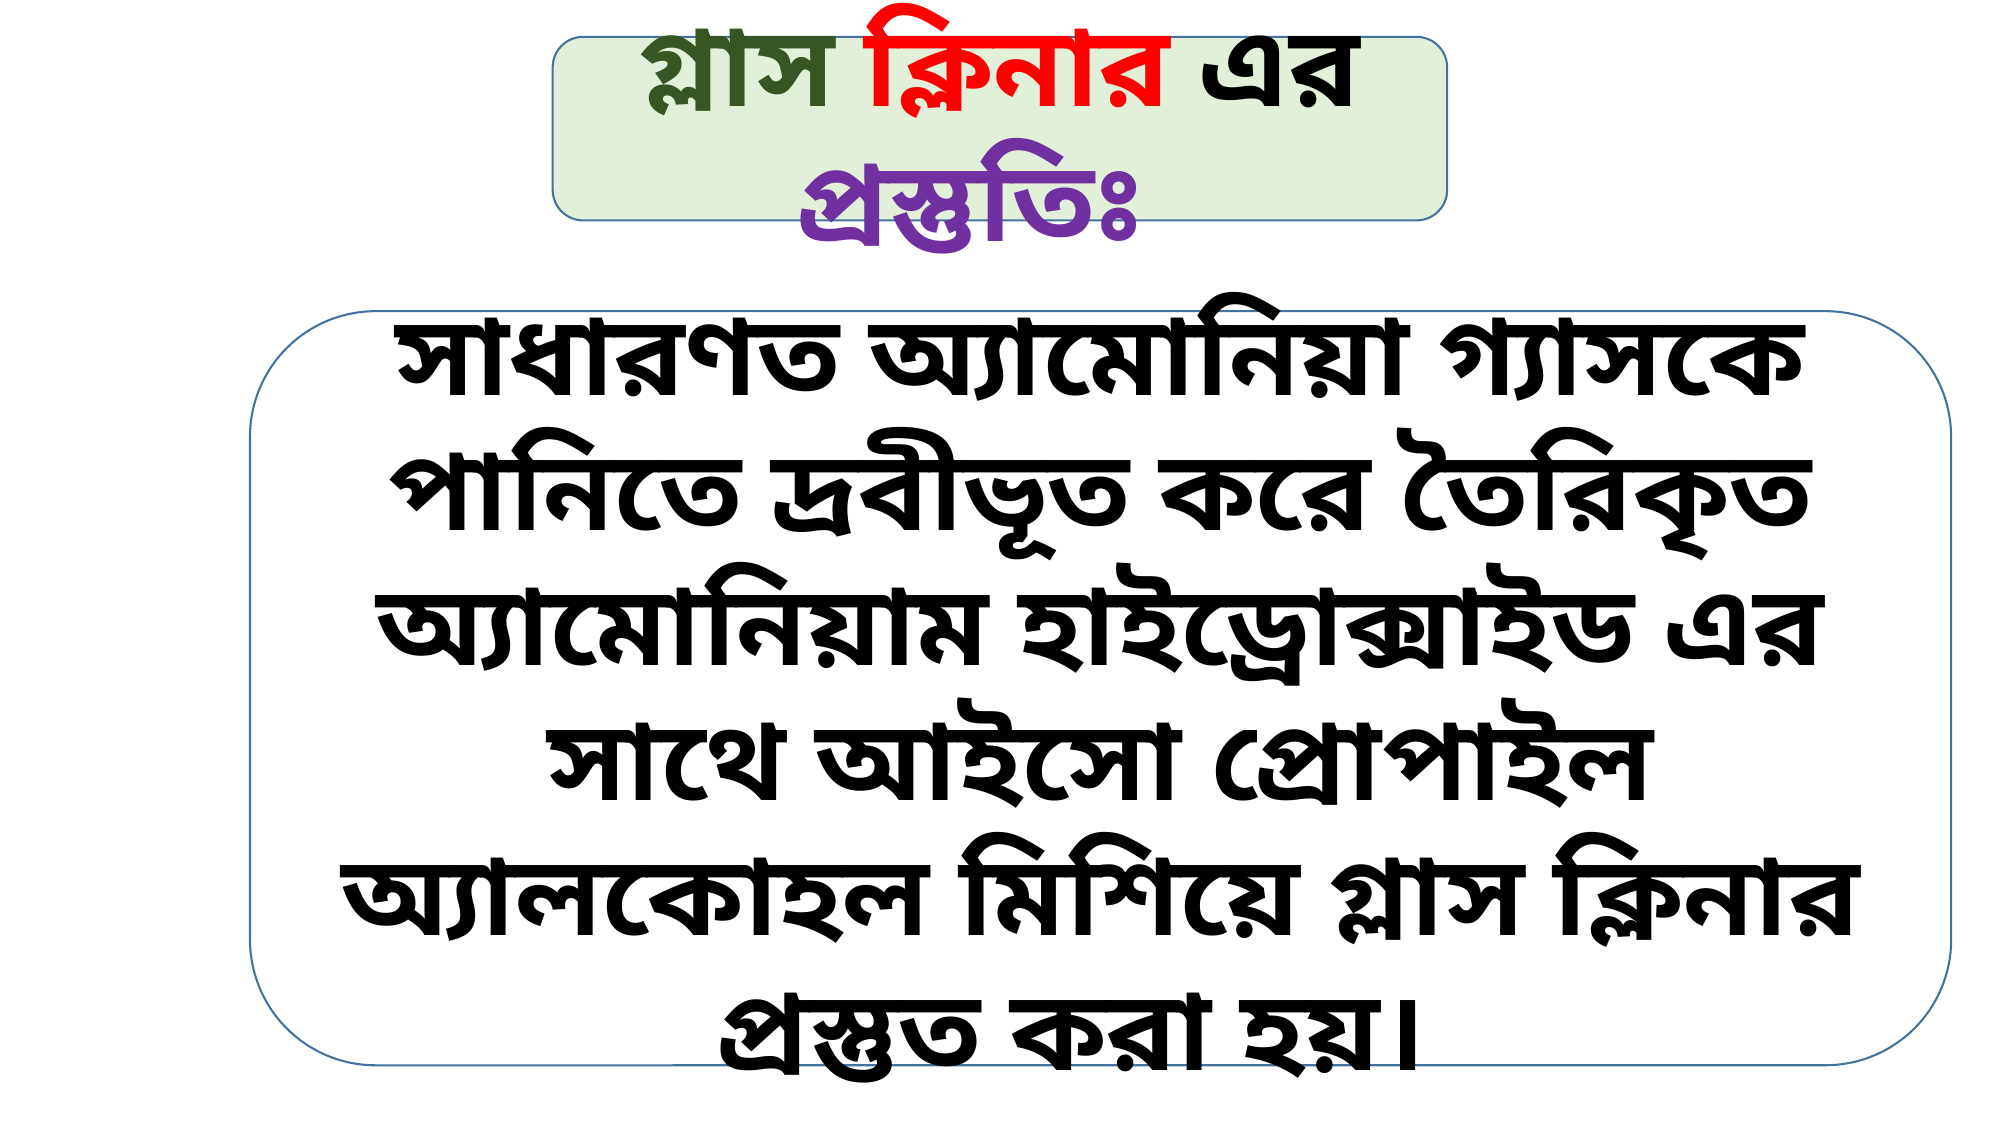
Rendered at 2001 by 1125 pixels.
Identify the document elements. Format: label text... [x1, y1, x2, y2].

text_box গ্লাস ক্লিনার এর প্রস্তুতিঃ [551, 35, 1449, 222]
text_box সাধারণত অ্যামোনিয়া গ্যাসকে পানিতে দ্রবীভূত করে তৈরিকৃত অ্যামোনিয়াম হাইড্রোক্সাইড এর সাথে আইসো প্রোপাইল অ্যালকোহল মিশিয়ে গ্লাস ক্লিনার প্রস্তুত করা হয়। [248, 310, 1953, 1067]
